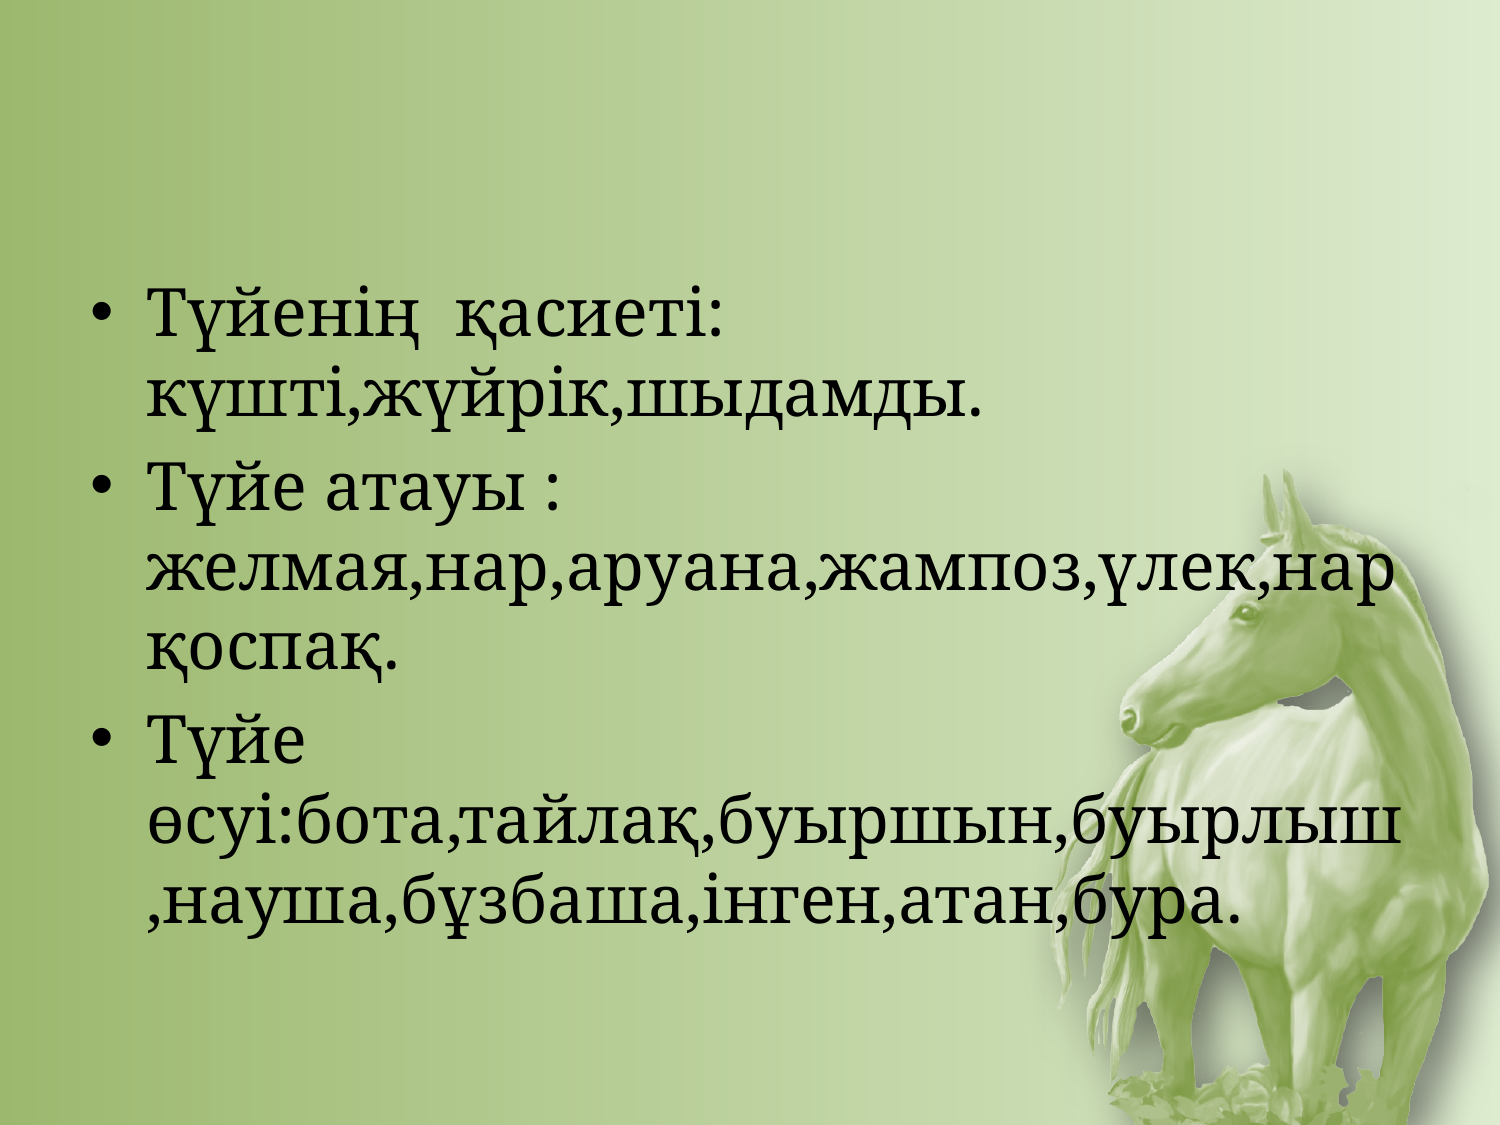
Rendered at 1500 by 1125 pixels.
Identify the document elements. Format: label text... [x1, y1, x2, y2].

list Түйенің қасиеті: күшті,жүйрік,шыдамды. Түйе атауы : желмая,нар,аруана,жампоз,үлек,нарқоспақ. Түйе өсуі:бота,тайлақ,буыршын,буырлыш,науша,бұзбаша,інген,атан,бура. [75, 262, 1425, 1005]
